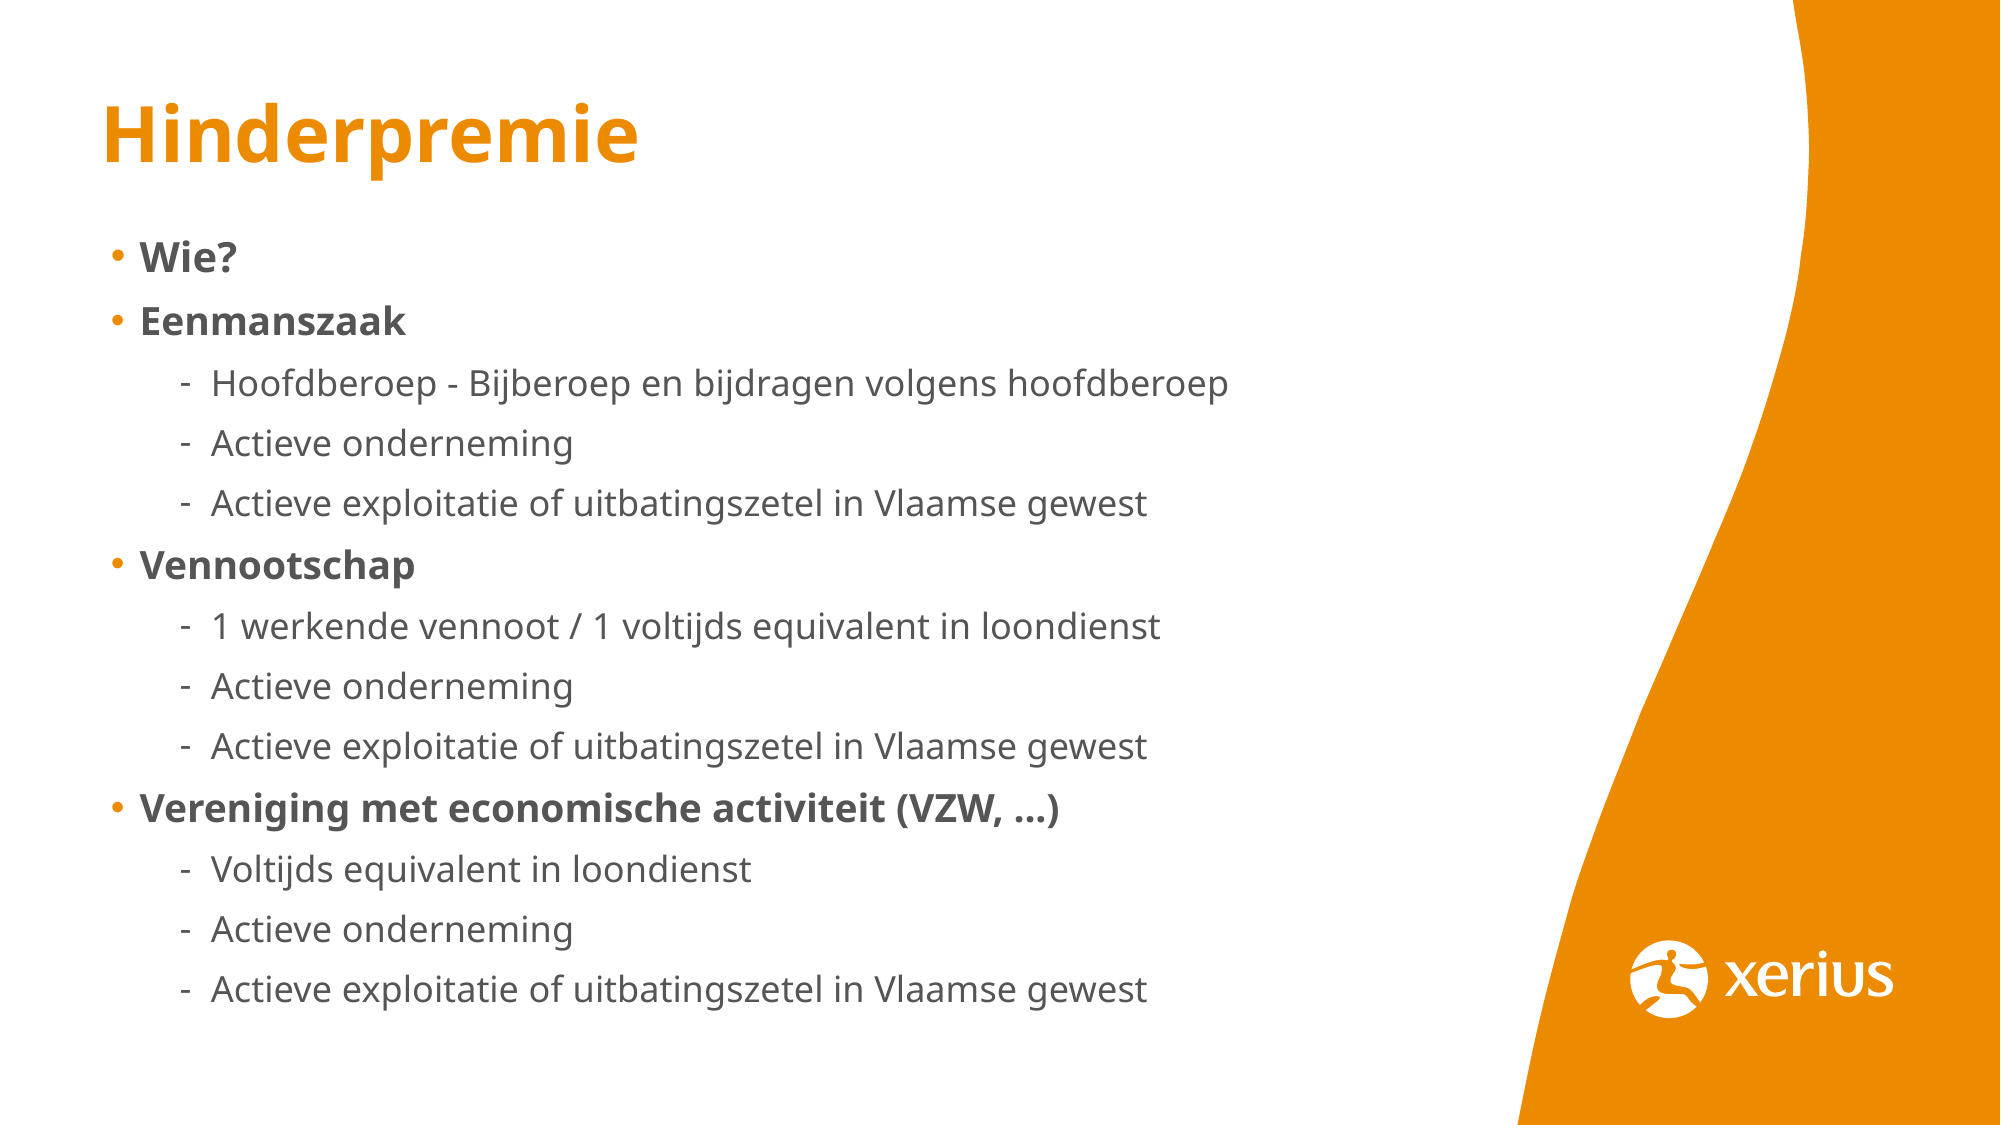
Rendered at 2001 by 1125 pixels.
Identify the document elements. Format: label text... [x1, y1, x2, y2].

title Hinderpremie [85, 87, 1513, 193]
list Wie? Eenmanszaak Hoofdberoep - Bijberoep en bijdragen volgens hoofdberoep Actieve onderneming Actieve exploitatie of uitbatingszetel in Vlaamse gewest Vennootschap 1 werkende vennoot / 1 voltijds equivalent in loondienst Actieve onderneming Actieve exploitatie of uitbatingszetel in Vlaamse gewest Vereniging met economische activiteit (VZW, ...) Voltijds equivalent in loondienst Actieve onderneming Actieve exploitatie of uitbatingszetel in Vlaamse gewest [85, 222, 1513, 1061]
